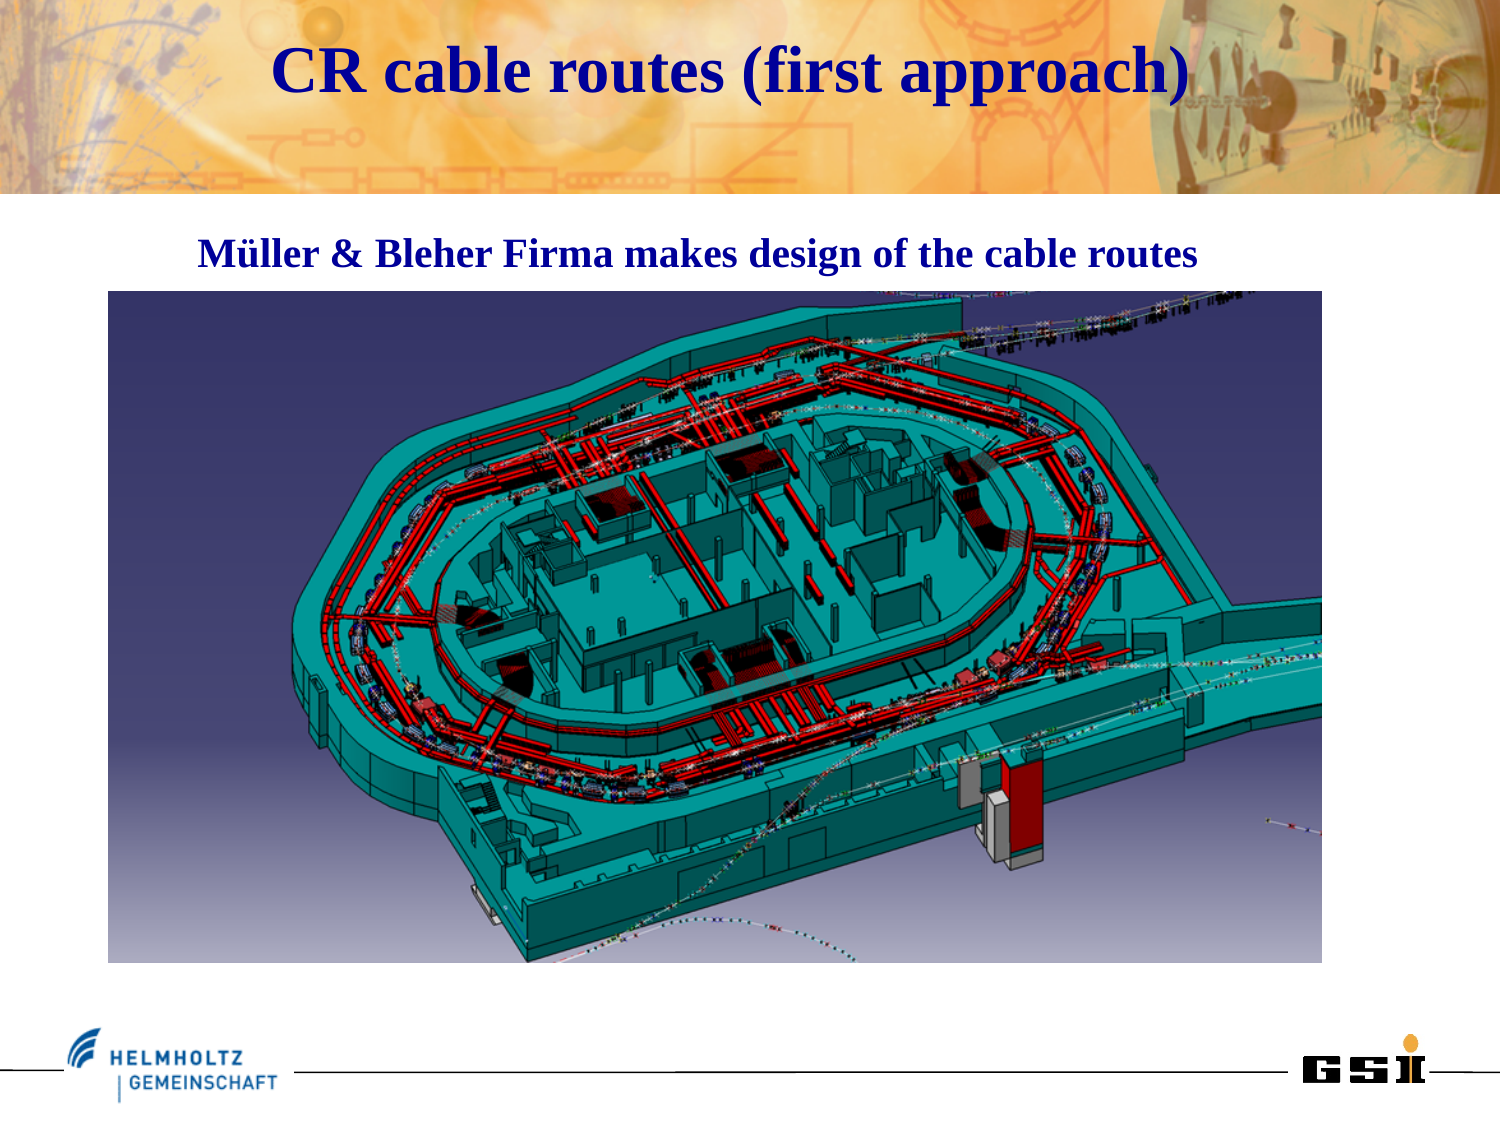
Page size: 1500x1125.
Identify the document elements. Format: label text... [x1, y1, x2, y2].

picture [108, 290, 1322, 964]
picture [0, 0, 1500, 194]
text_box CR cable routes (first approach) [255, 18, 1225, 114]
text_box Müller & Bleher Firma makes design of the cable routes [182, 217, 1298, 283]
picture [64, 998, 294, 1125]
picture [1303, 1034, 1425, 1083]
